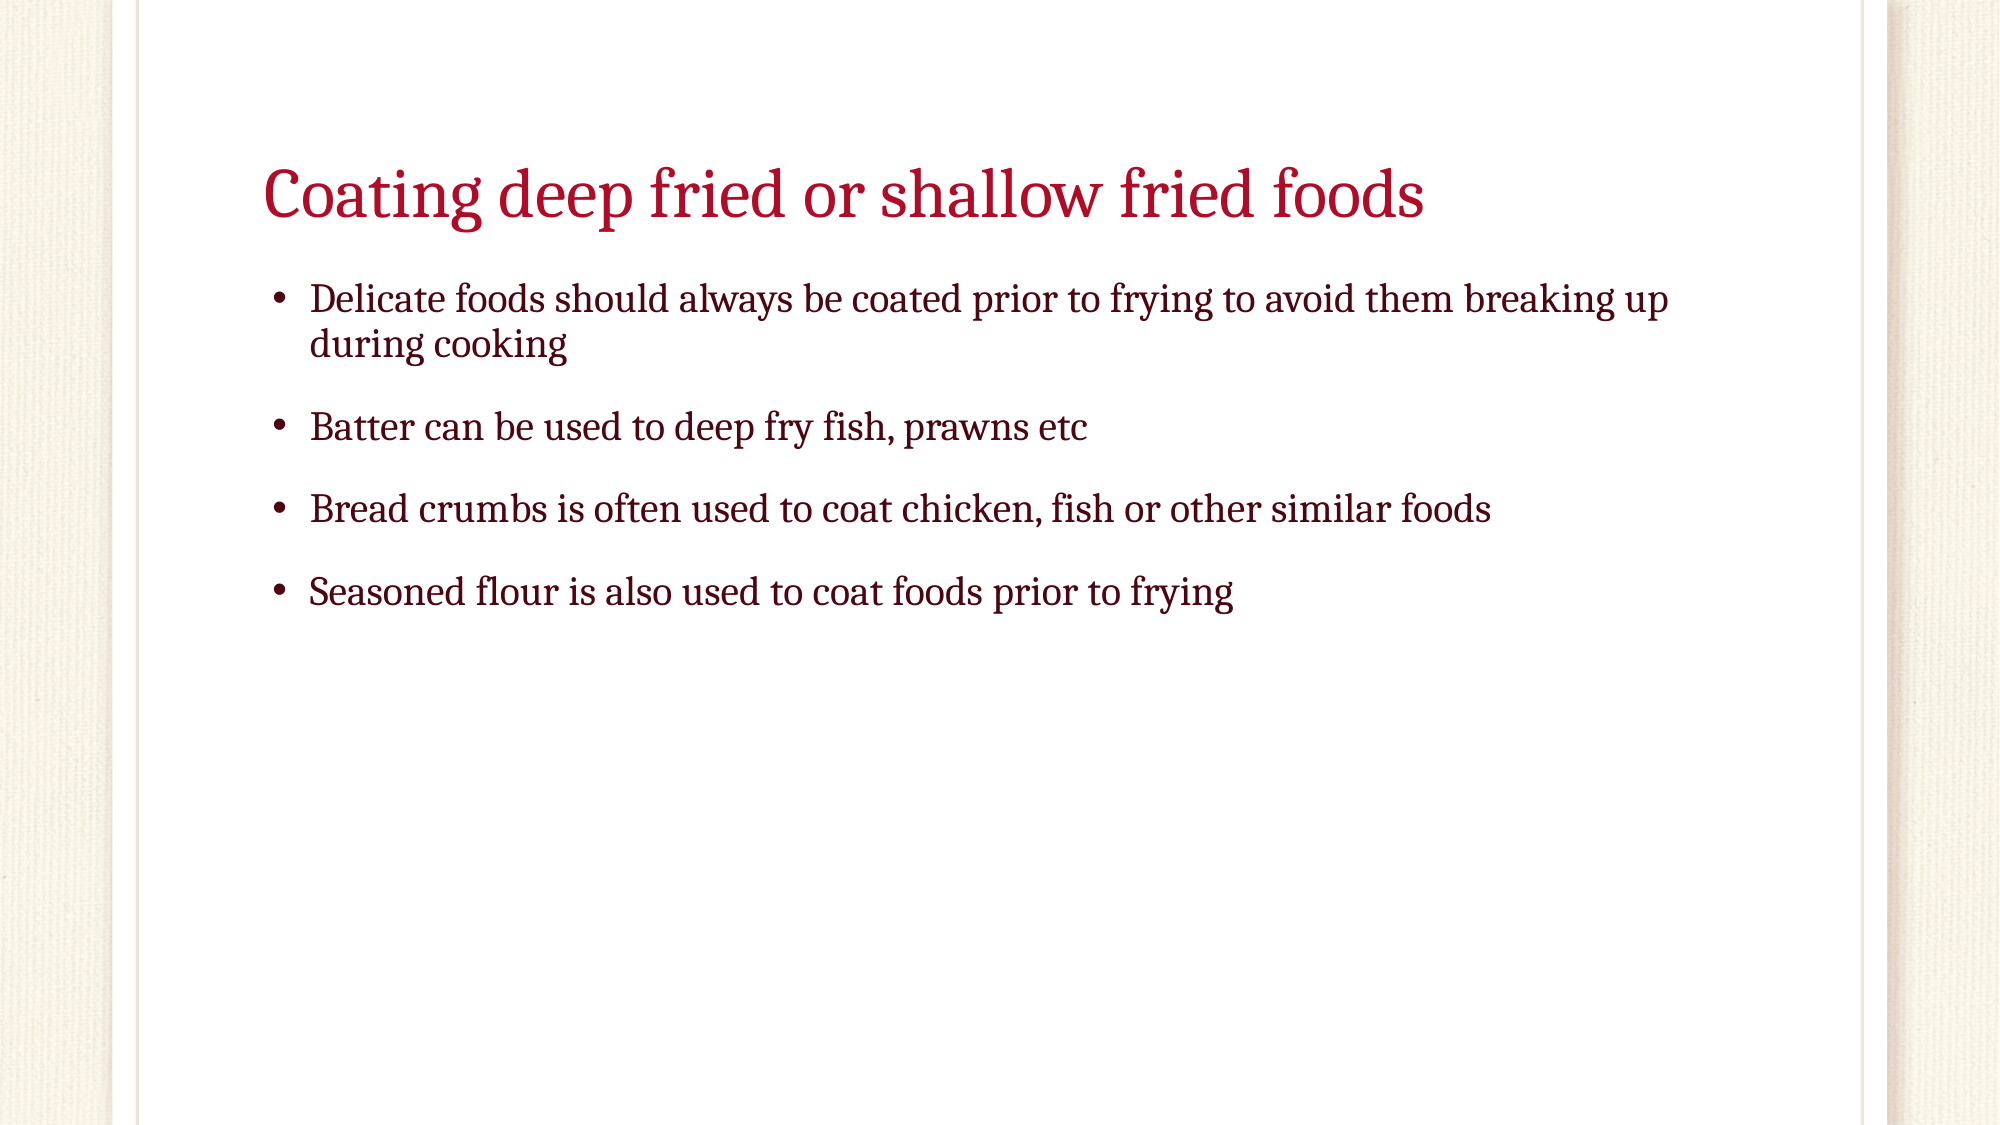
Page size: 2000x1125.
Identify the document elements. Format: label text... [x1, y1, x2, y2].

list Delicate foods should always be coated prior to frying to avoid them breaking up during cooking Batter can be used to deep fry fish, prawns etc Bread crumbs is often used to coat chicken, fish or other similar foods Seasoned flour is also used to coat foods prior to frying [249, 269, 1750, 1013]
picture [0, 0, 112, 1125]
picture [1888, 0, 2000, 1125]
title Coating deep fried or shallow fried foods [249, 52, 1750, 240]
